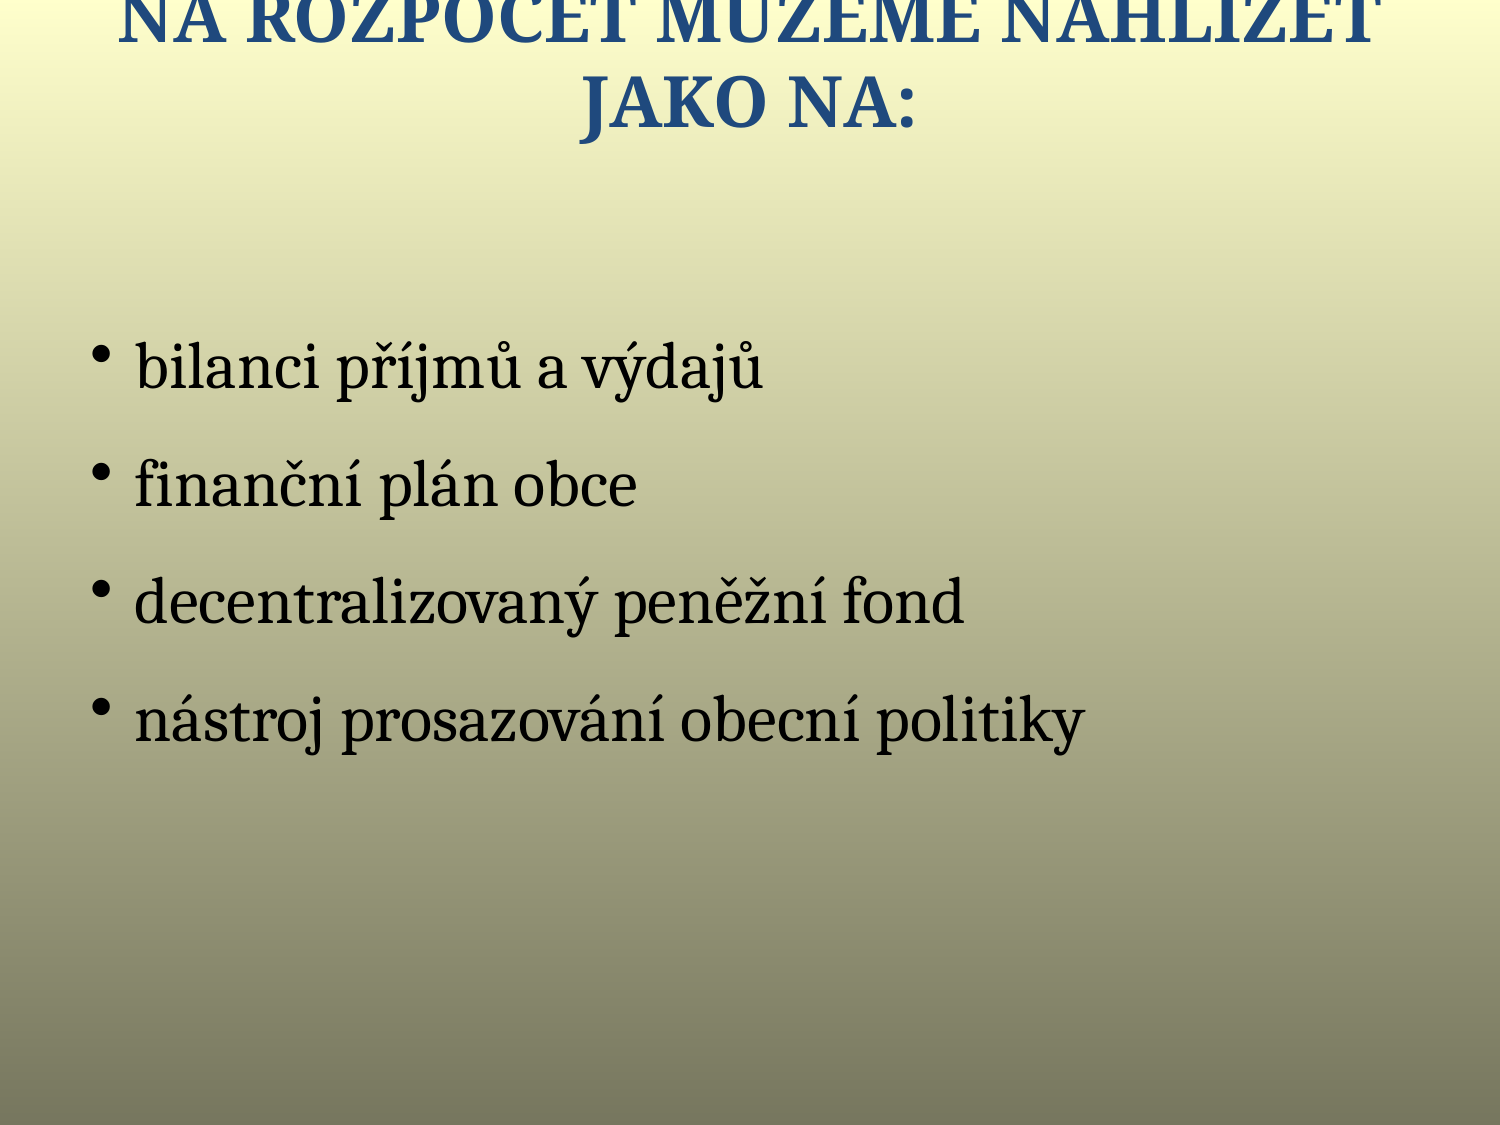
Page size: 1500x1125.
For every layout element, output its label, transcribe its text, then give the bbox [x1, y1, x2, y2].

title Na rozpočet můžeme nahlížet jako na: [17, 45, 1483, 149]
list bilanci příjmů a výdajů finanční plán obce decentralizovaný peněžní fond nástroj prosazování obecní politiky [75, 314, 1425, 1005]
